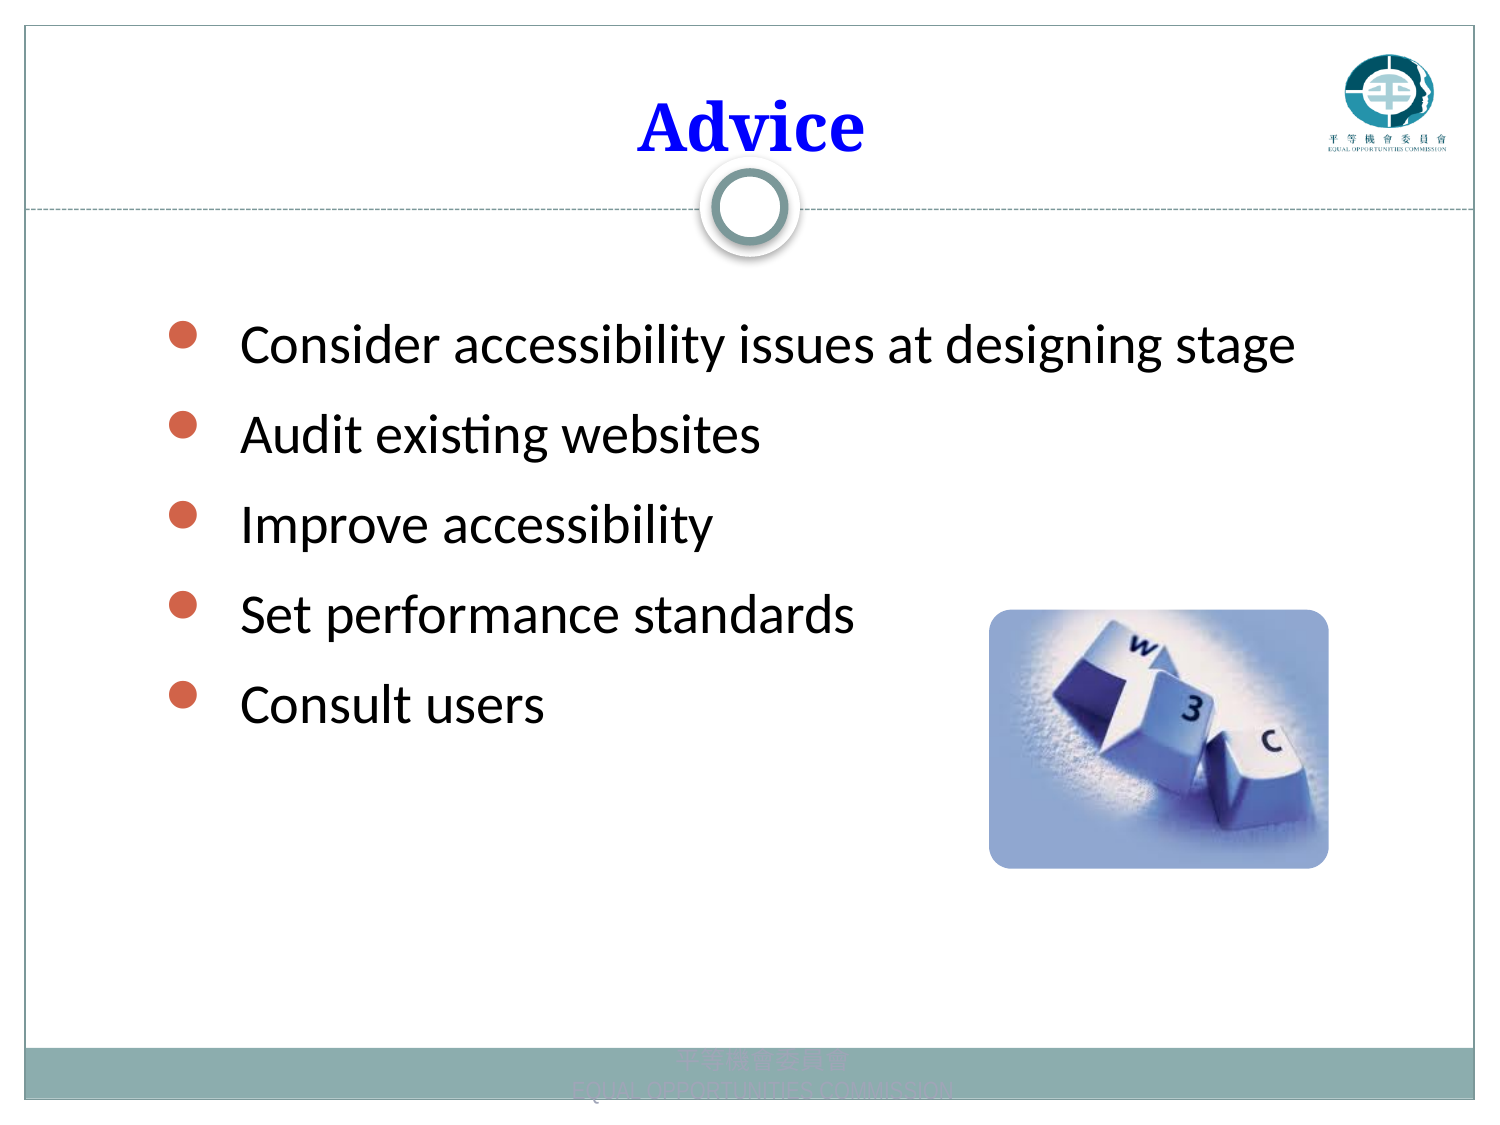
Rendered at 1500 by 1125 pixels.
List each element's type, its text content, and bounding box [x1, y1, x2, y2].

picture [1328, 54, 1448, 152]
list Consider accessibility issues at designing stage Audit existing websites Improve accessibility Set performance standards Consult users [149, 299, 1401, 938]
picture [988, 609, 1329, 869]
slide_number 平等機會委員會 EQUAL OPPORTUNITIES COMMISSION [525, 1023, 1001, 1125]
title Advice [76, 66, 1428, 173]
